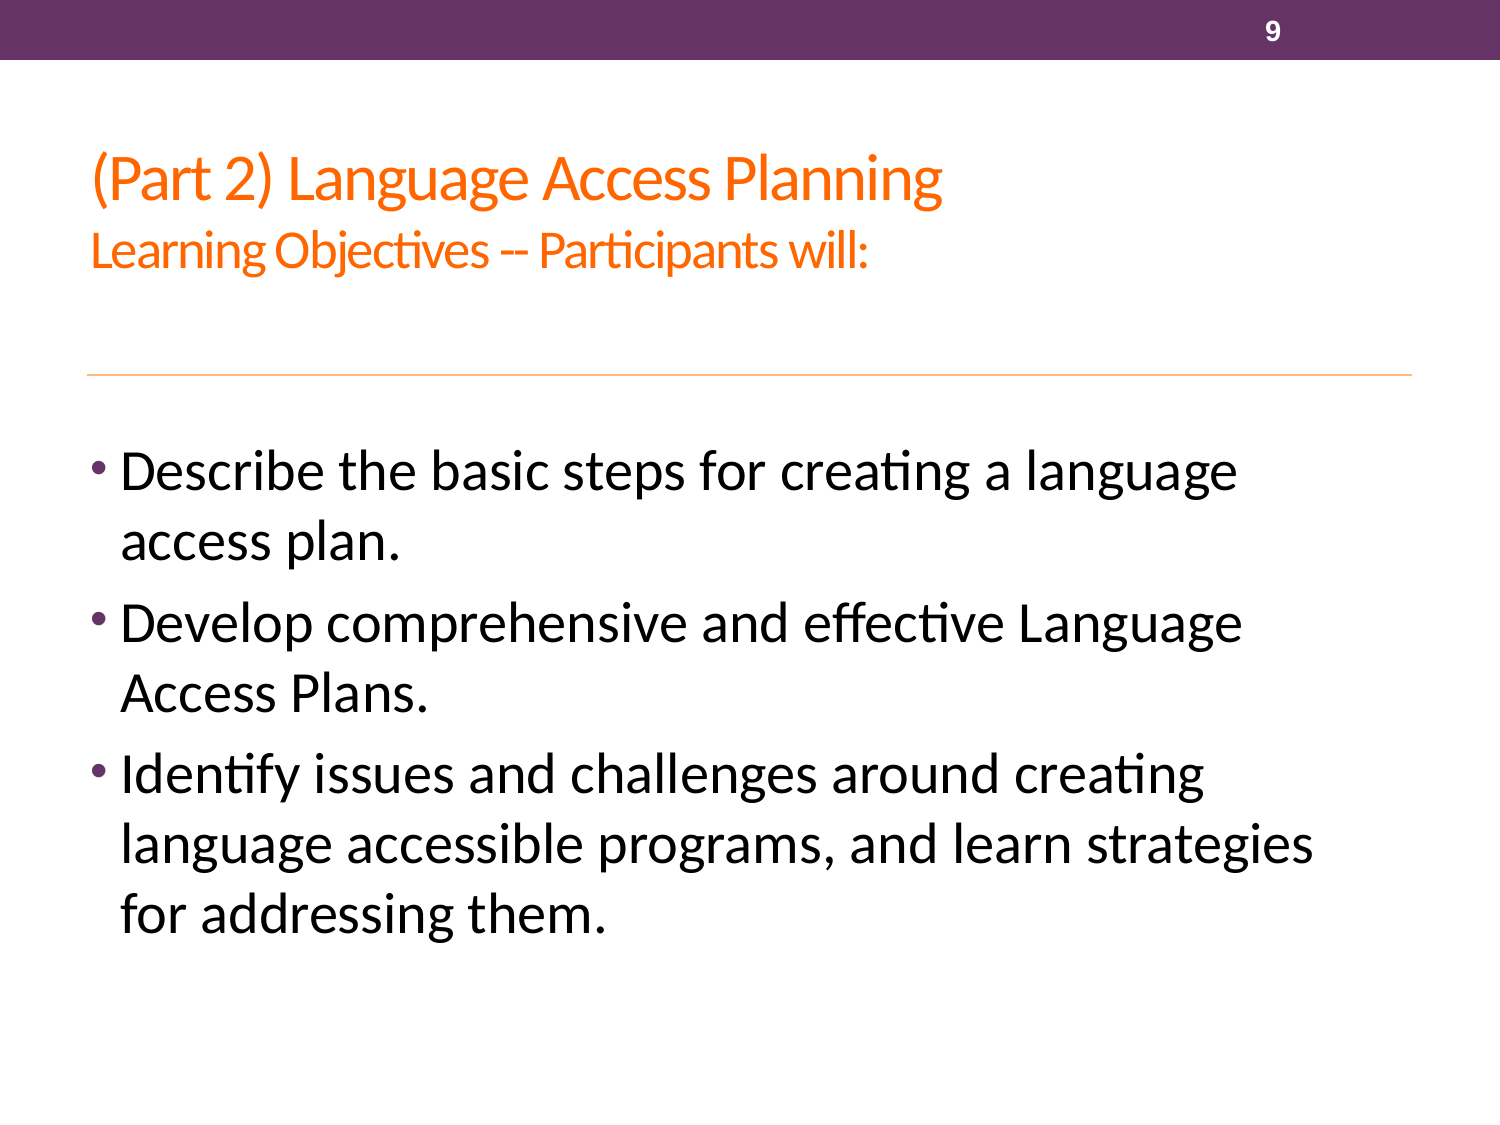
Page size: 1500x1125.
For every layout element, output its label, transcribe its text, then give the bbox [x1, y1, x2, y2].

slide_number 9 [1250, 3, 1425, 57]
list Describe the basic steps for creating a language access plan. Develop comprehensive and effective Language Access Plans. Identify issues and challenges around creating language accessible programs, and learn strategies for addressing them. [75, 425, 1388, 1125]
title (Part 2) Language Access Planning Learning Objectives -- Participants will: [75, 125, 1425, 288]
